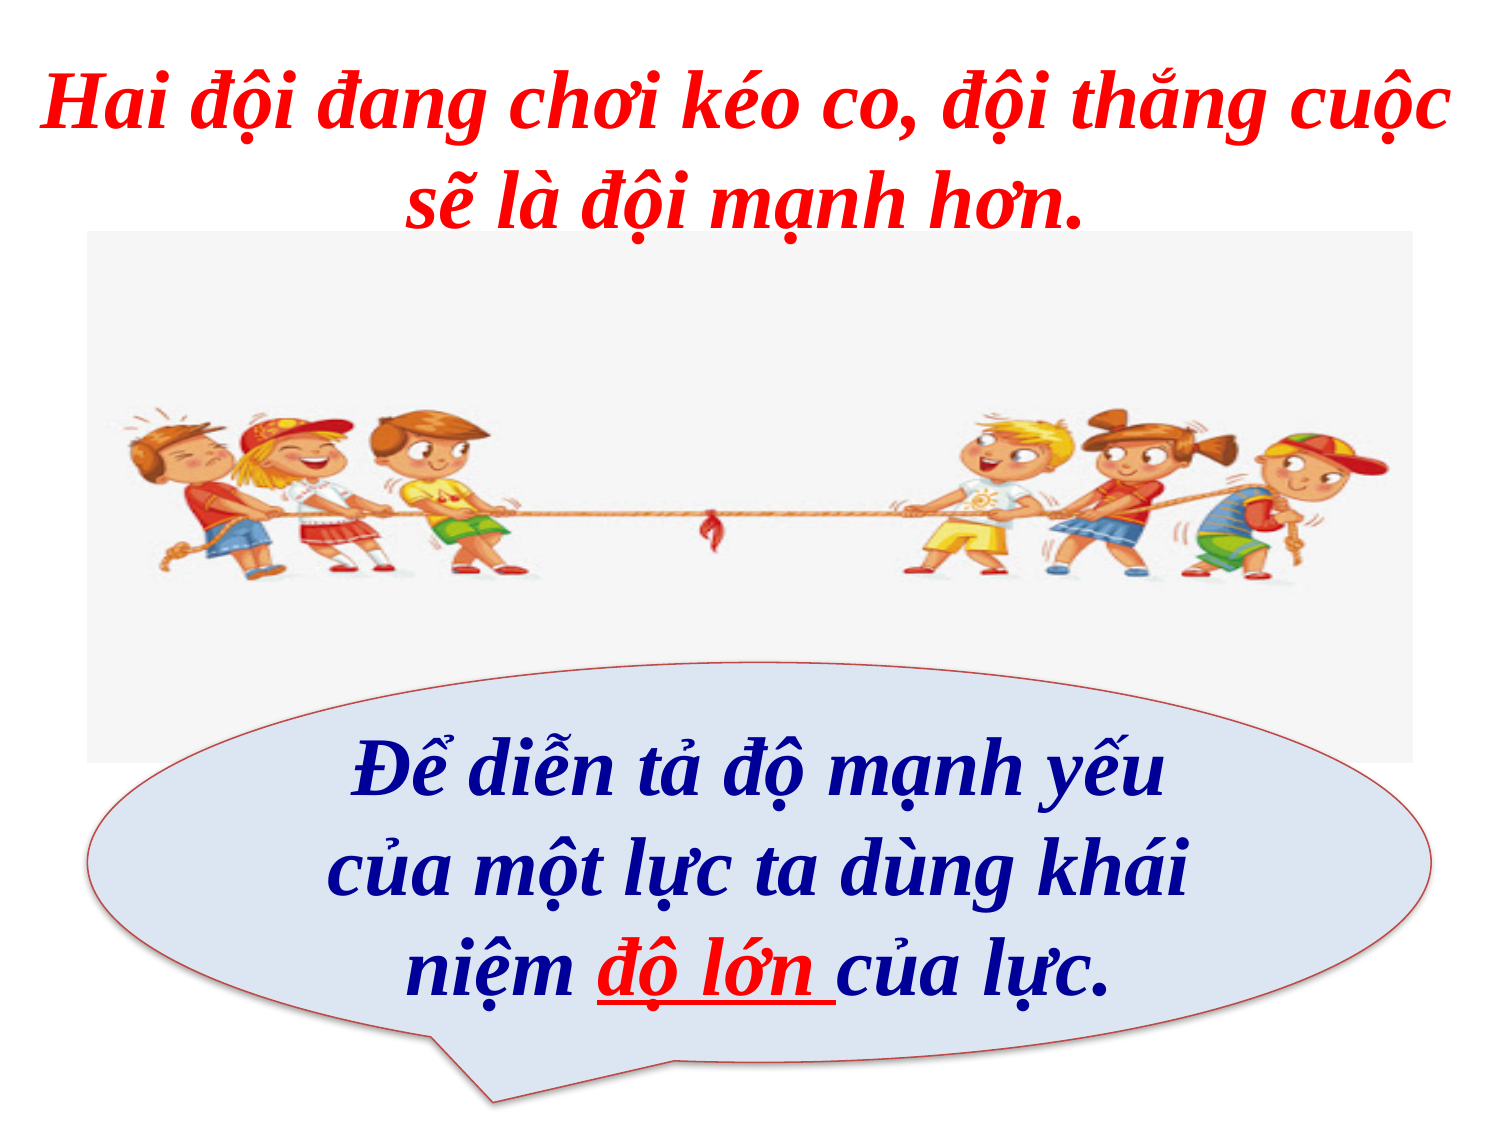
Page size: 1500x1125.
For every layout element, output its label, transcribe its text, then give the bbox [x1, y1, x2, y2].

text_box Hai đội đang chơi kéo co, đội thắng cuộc sẽ là đội mạnh hơn. [24, 37, 1469, 253]
picture [87, 231, 1413, 763]
text_box Để diễn tả độ mạnh yếu của một lực ta dùng khái niệm độ lớn của lực. [86, 771, 1432, 1104]
